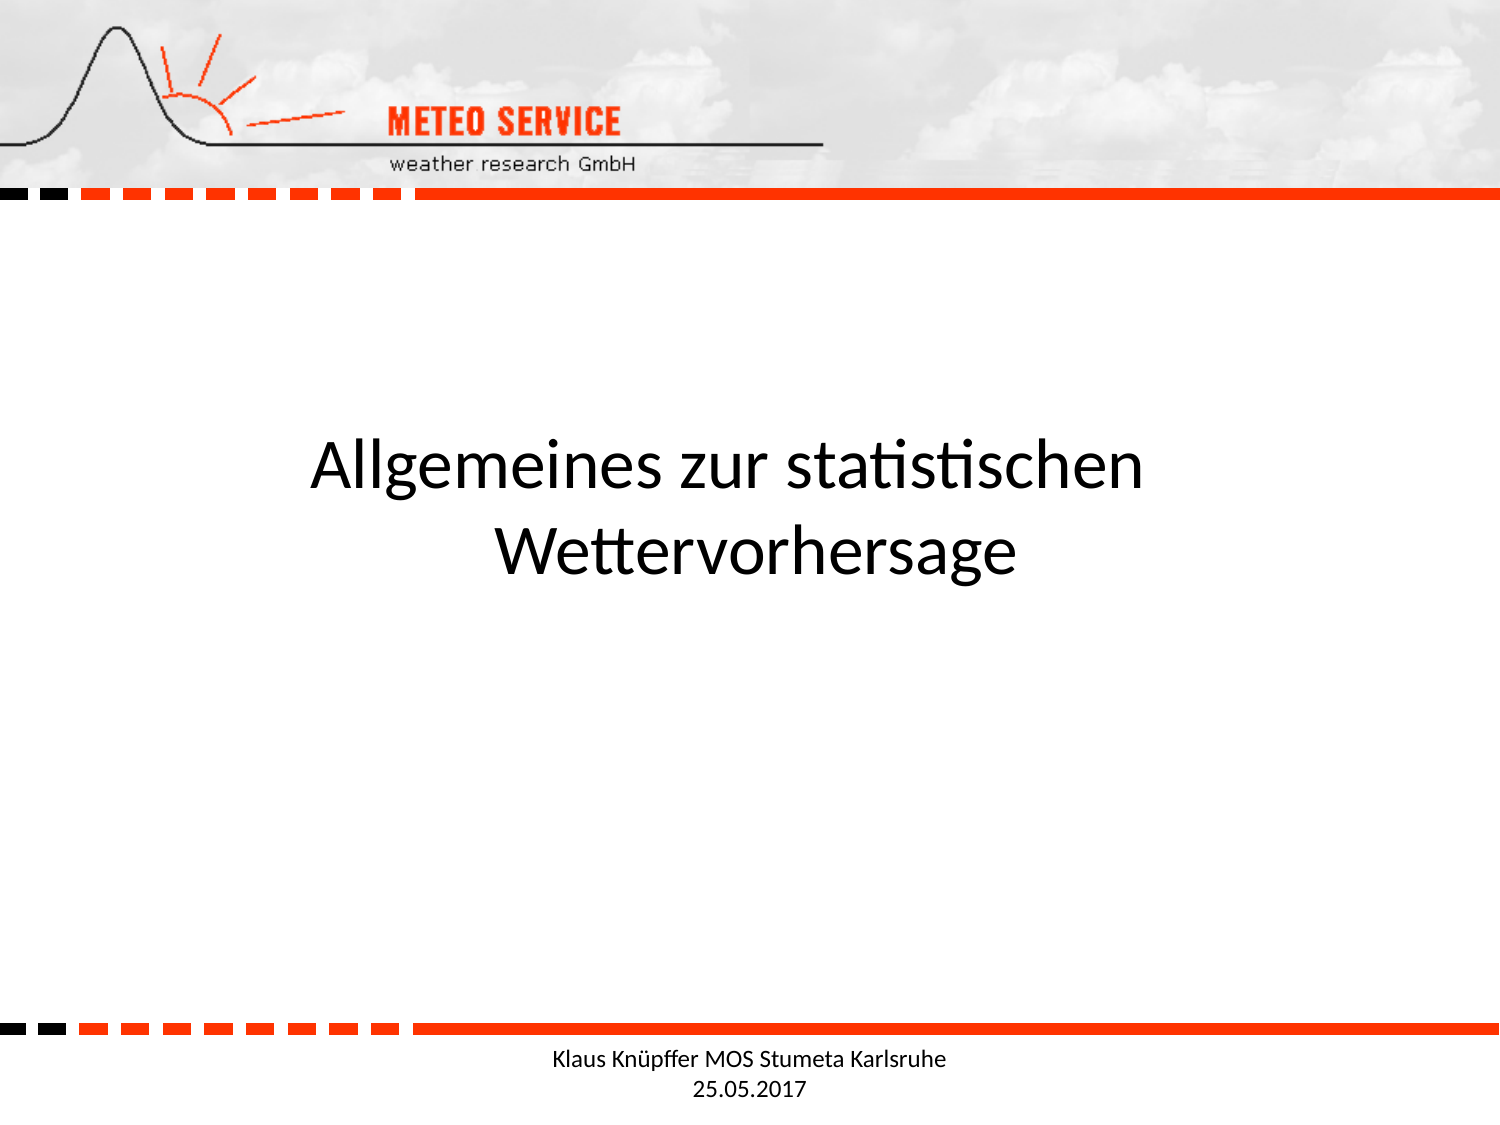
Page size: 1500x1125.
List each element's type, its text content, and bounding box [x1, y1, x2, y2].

text_box Allgemeines zur statistischen Wettervorhersage [53, 408, 1403, 597]
footer Klaus Knüpffer MOS Stumeta Karlsruhe 25.05.2017 [512, 1042, 988, 1103]
picture [0, 1023, 1499, 1035]
picture [0, 0, 1500, 200]
